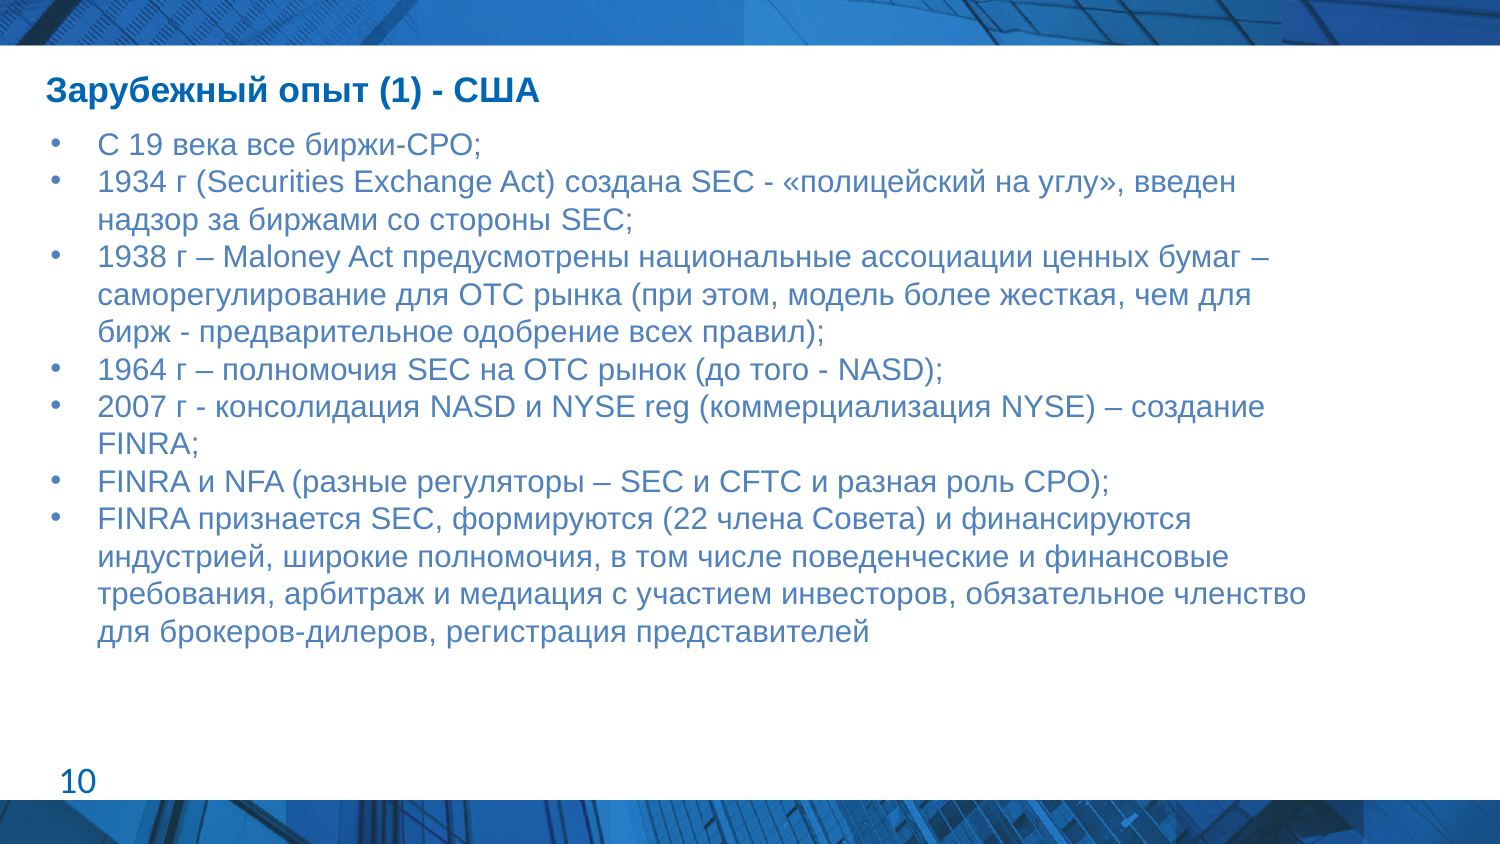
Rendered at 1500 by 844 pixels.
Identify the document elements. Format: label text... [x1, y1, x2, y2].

picture [0, 0, 1500, 844]
text_box С 19 века все биржи-СРО; 1934 г (Securities Exchange Act) создана SEC - «полицейский на углу», введен надзор за биржами со стороны SEC; 1938 г – Maloney Act предусмотрены национальные ассоциации ценных бумаг – саморегулирование для OTC рынка (при этом, модель более жесткая, чем для бирж - предварительное одобрение всех правил); 1964 г – полномочия SEC на OTC рынок (до того - NASD); 2007 г - консолидация NASD и NYSE reg (коммерциализация NYSE) – создание FINRA; FINRA и NFA (разные регуляторы – SEC и CFTC и разная роль СРО); FINRA признается SEC, формируются (22 члена Совета) и финансируются индустрией, широкие полномочия, в том числе поведенческие и финансовые требования, арбитраж и медиация с участием инвесторов, обязательное членство для брокеров-дилеров, регистрация представителей [35, 116, 1343, 844]
title Зарубежный опыт (1) - США [45, 51, 1275, 116]
